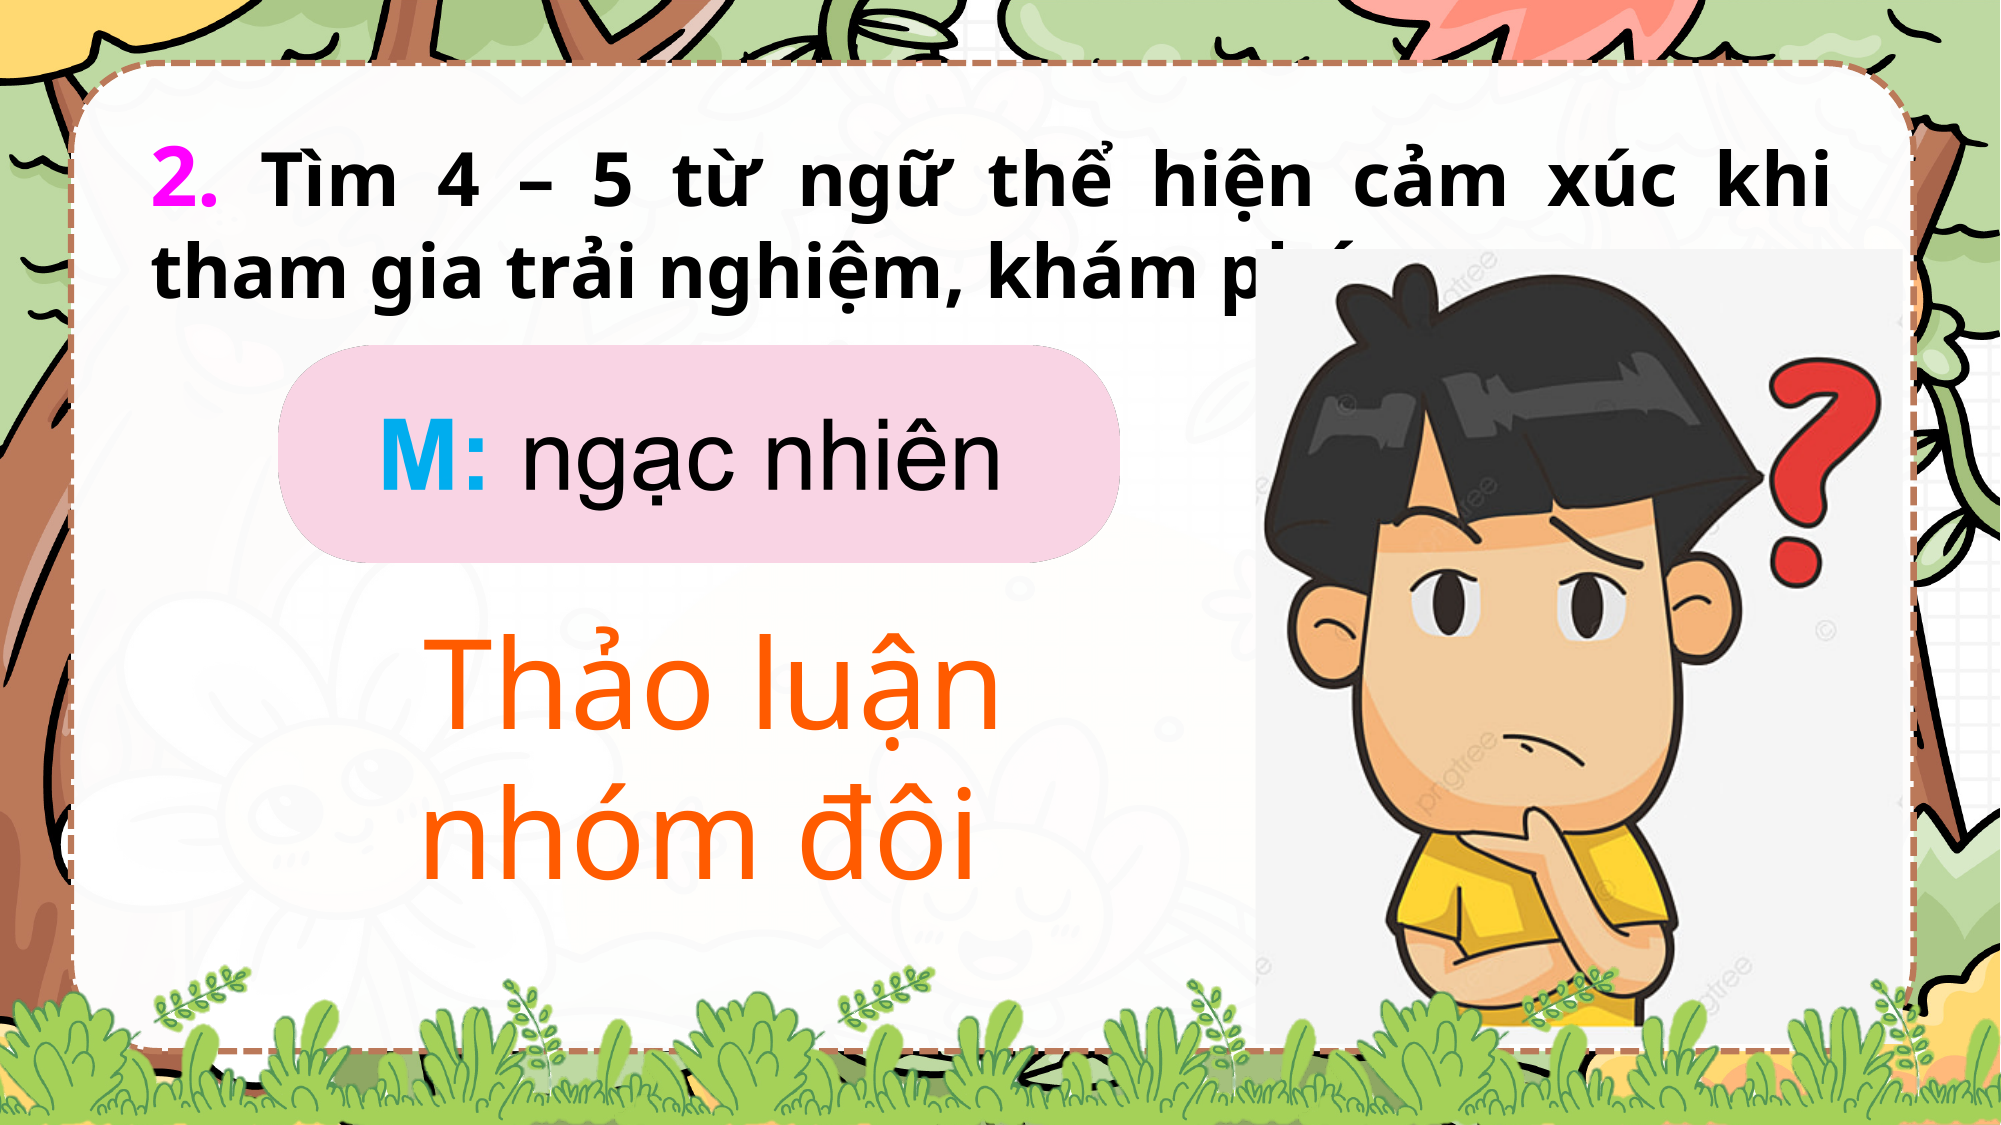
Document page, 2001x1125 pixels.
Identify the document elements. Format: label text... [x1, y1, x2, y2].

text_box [0, 949, 2000, 1125]
text_box [70, 61, 1915, 949]
picture [1255, 249, 1903, 949]
text_box Thảo luận nhóm đôi [266, 597, 1131, 912]
picture [278, 345, 1120, 563]
text_box 2. Tìm 4 – 5 từ ngữ thể hiện cảm xúc khi tham gia trải nghiệm, khám phá. [135, 115, 1850, 321]
picture [0, 0, 2000, 949]
